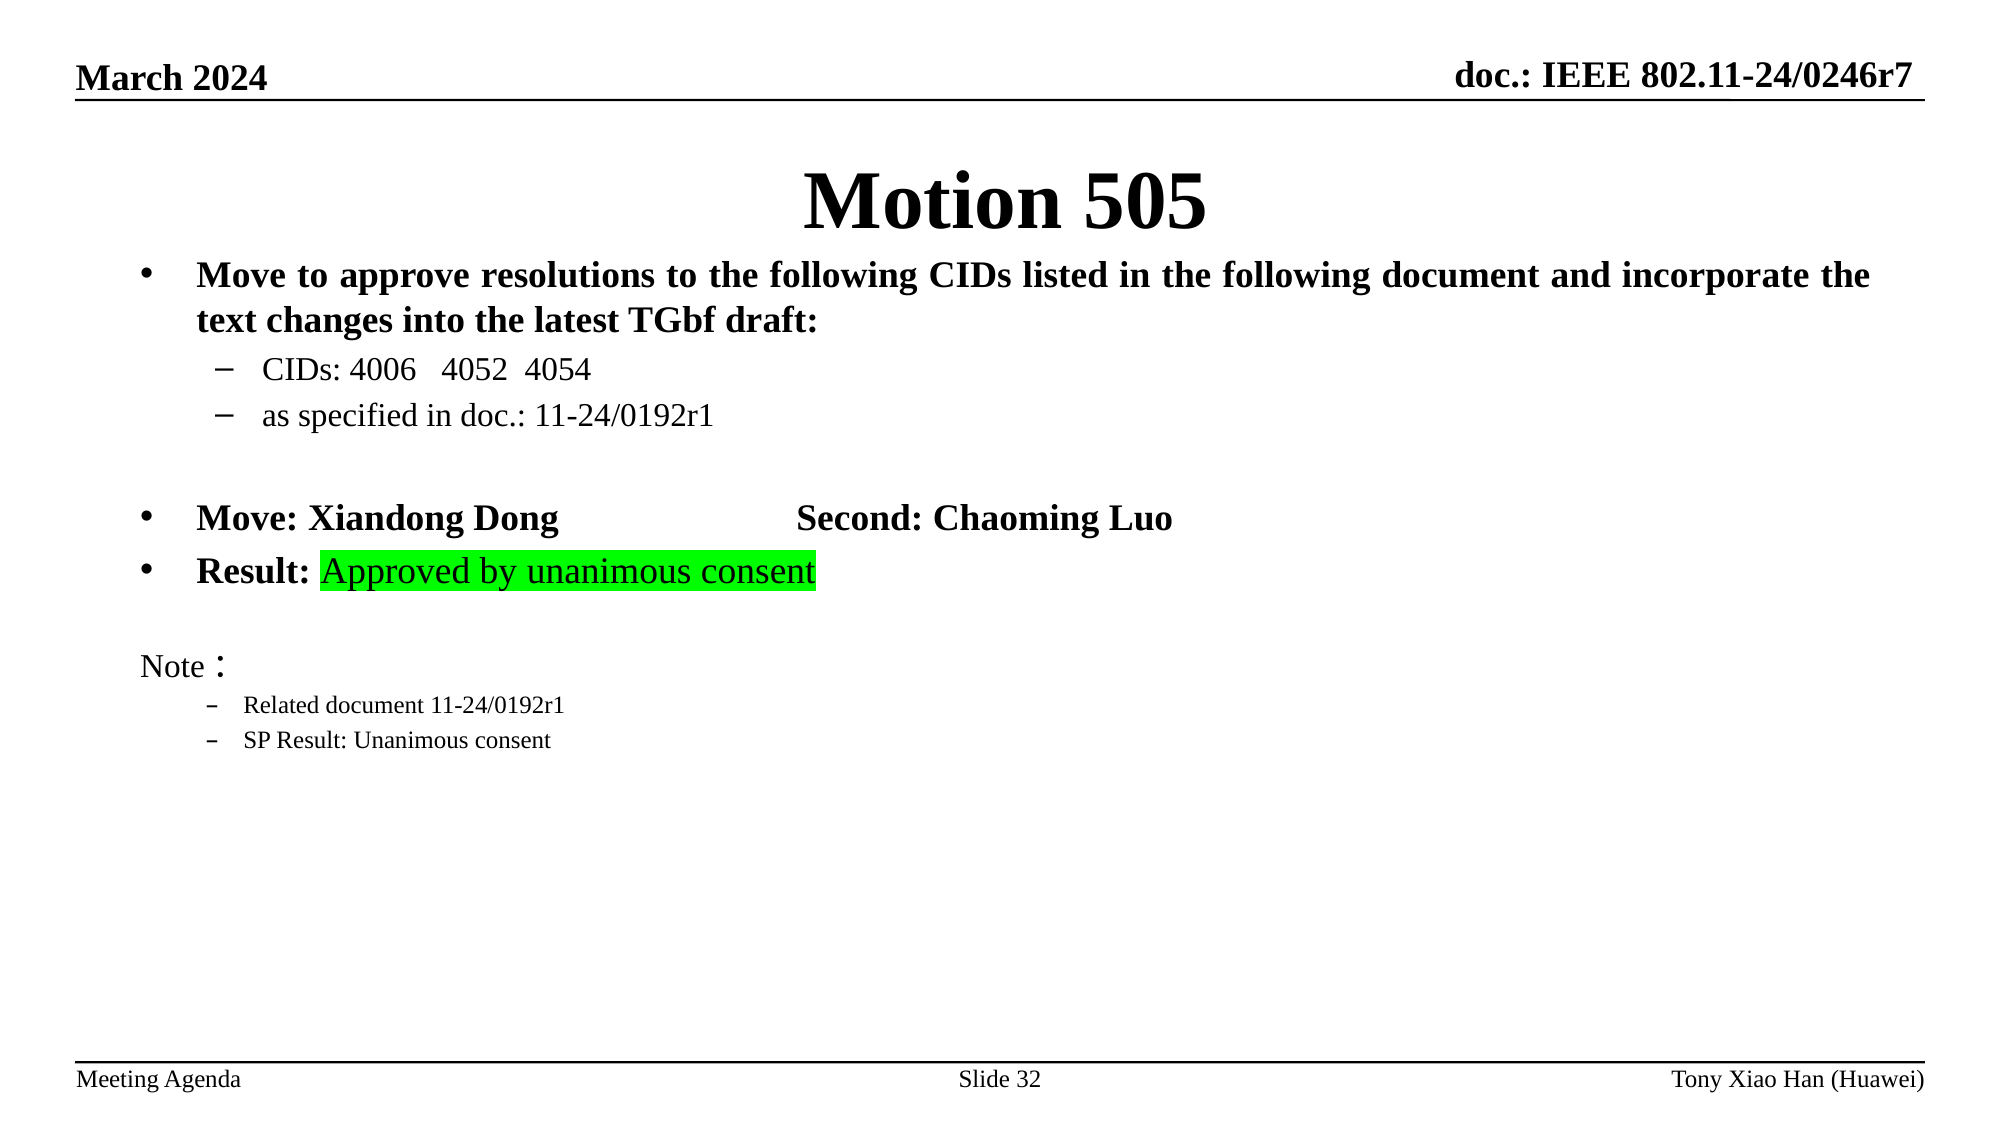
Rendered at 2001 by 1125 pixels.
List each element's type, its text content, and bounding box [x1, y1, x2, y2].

text_box Motion 505 [368, 137, 1644, 212]
text_box Move to approve resolutions to the following CIDs listed in the following document and incorporate the text changes into the latest TGbf draft: CIDs: 4006 4052 4054 as specified in doc.: 11-24/0192r1 Move: Xiandong Dong Second: Chaoming Luo Result: Approved by unanimous consent Note： Related document 11-24/0192r1 SP Result: Unanimous consent [125, 212, 1888, 988]
